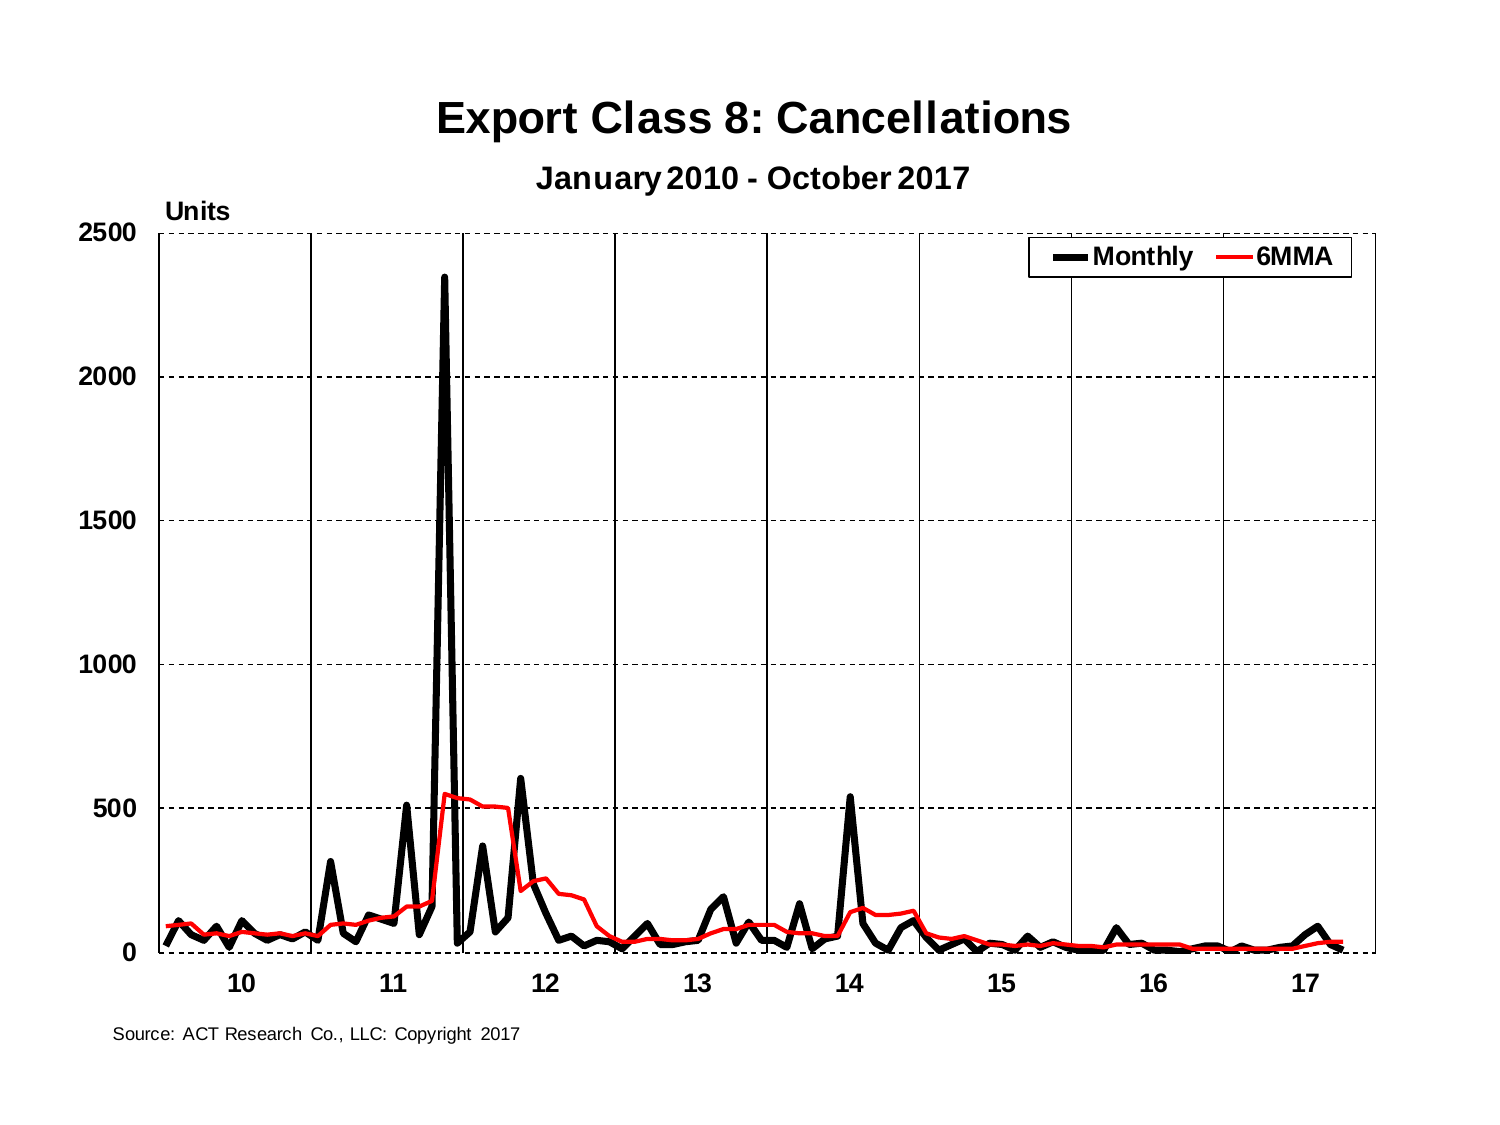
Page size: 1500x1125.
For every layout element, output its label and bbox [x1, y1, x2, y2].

picture [74, 74, 1426, 1049]
